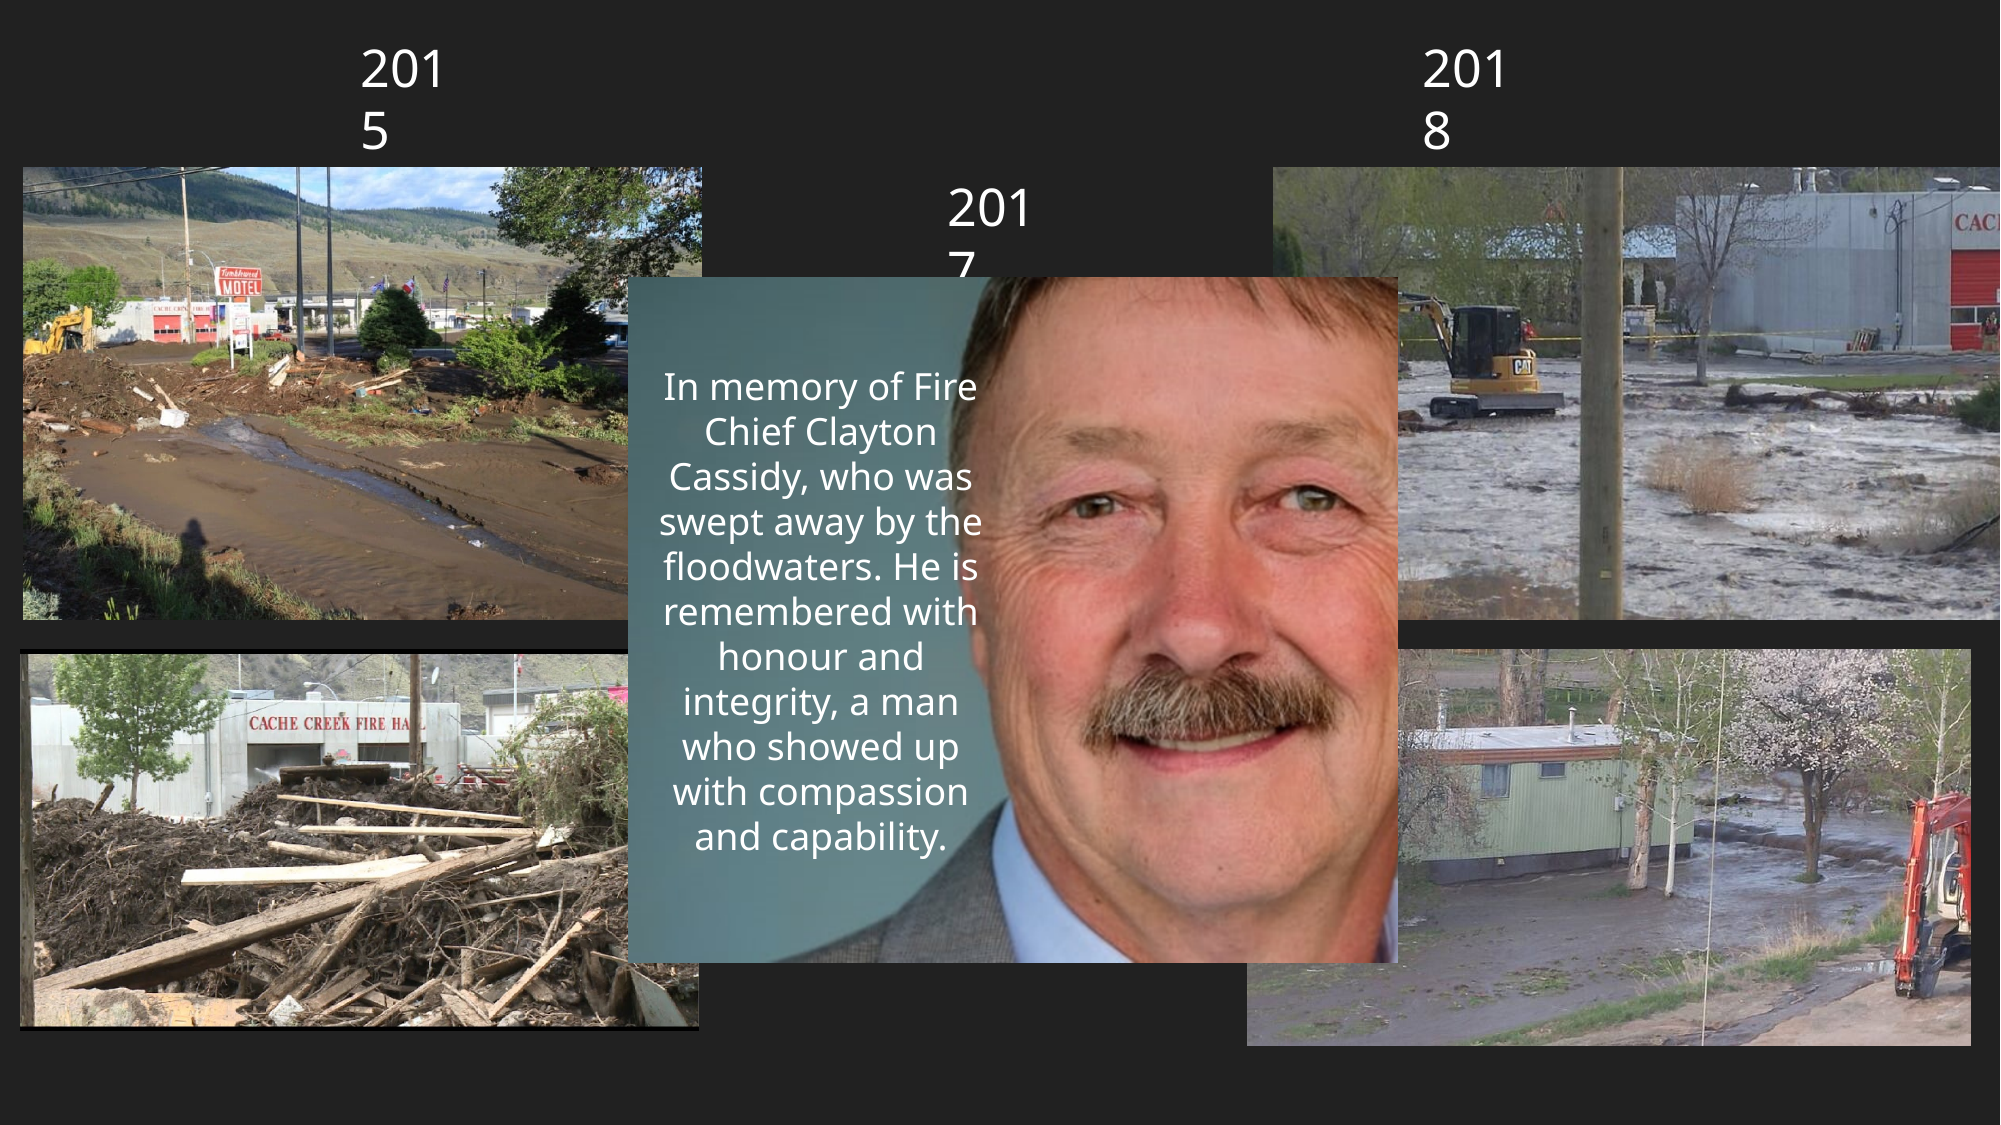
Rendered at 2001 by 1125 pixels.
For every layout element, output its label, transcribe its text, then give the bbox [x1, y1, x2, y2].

text_box 2018 [1407, 27, 1555, 166]
text_box 2017 [932, 167, 1080, 276]
picture [20, 166, 2000, 1047]
text_box 2015 [345, 27, 493, 166]
